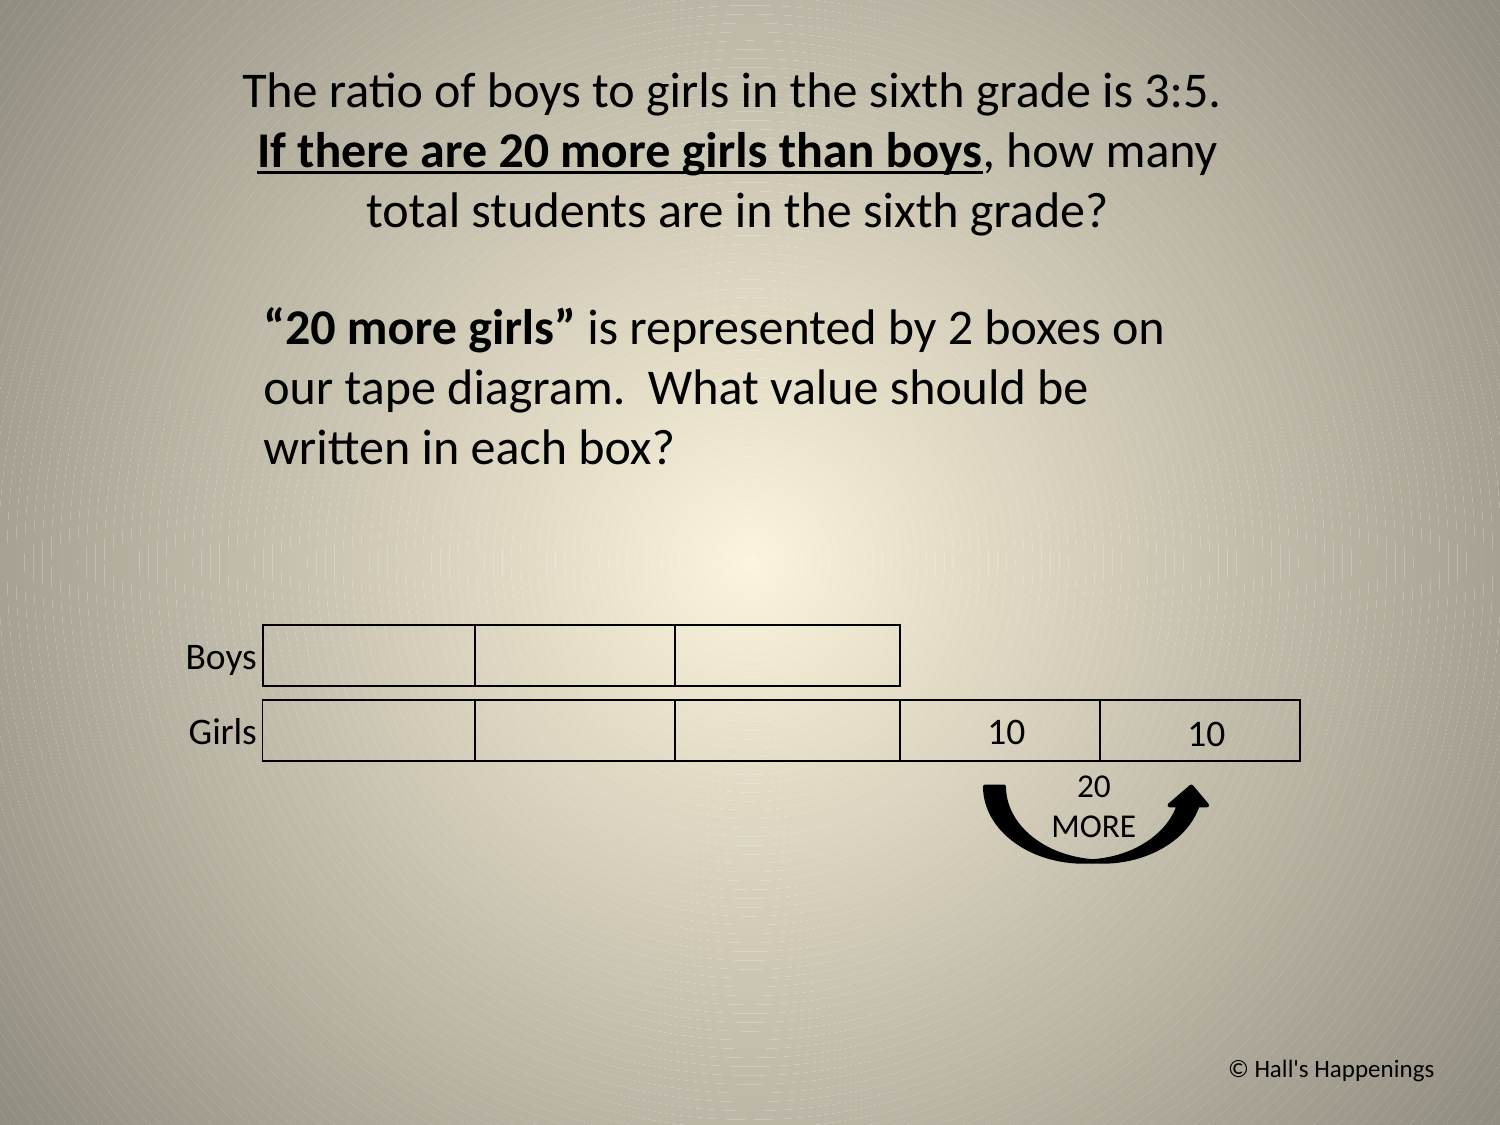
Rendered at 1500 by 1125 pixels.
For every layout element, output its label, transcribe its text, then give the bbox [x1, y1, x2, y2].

table_header [476, 626, 674, 685]
table_header [901, 701, 950, 760]
table_header [1263, 701, 1299, 760]
text_box 10 [1149, 701, 1263, 762]
text_box The ratio of boys to girls in the sixth grade is 3:5. If there are 20 more girls than boys, how many total students are in the sixth grade? [212, 49, 1263, 245]
table_header [272, 626, 474, 685]
text_box Girls [137, 699, 272, 760]
footer © Hall's Happenings [975, 1037, 1450, 1098]
table_header [1101, 701, 1149, 757]
table_header [676, 626, 899, 685]
text_box 20 MORE [1024, 757, 1163, 852]
text_box [1030, 852, 1156, 864]
text_box 10 [950, 699, 1063, 760]
table_header [676, 701, 899, 760]
text_box “20 more girls” is represented by 2 boxes on our tape diagram. What value should be written in each box? [248, 287, 1237, 483]
text_box [1163, 784, 1209, 849]
table_header [1063, 701, 1099, 757]
text_box Boys [137, 624, 272, 685]
text_box [983, 784, 1024, 849]
table_header [272, 701, 474, 760]
table_header [476, 701, 674, 760]
